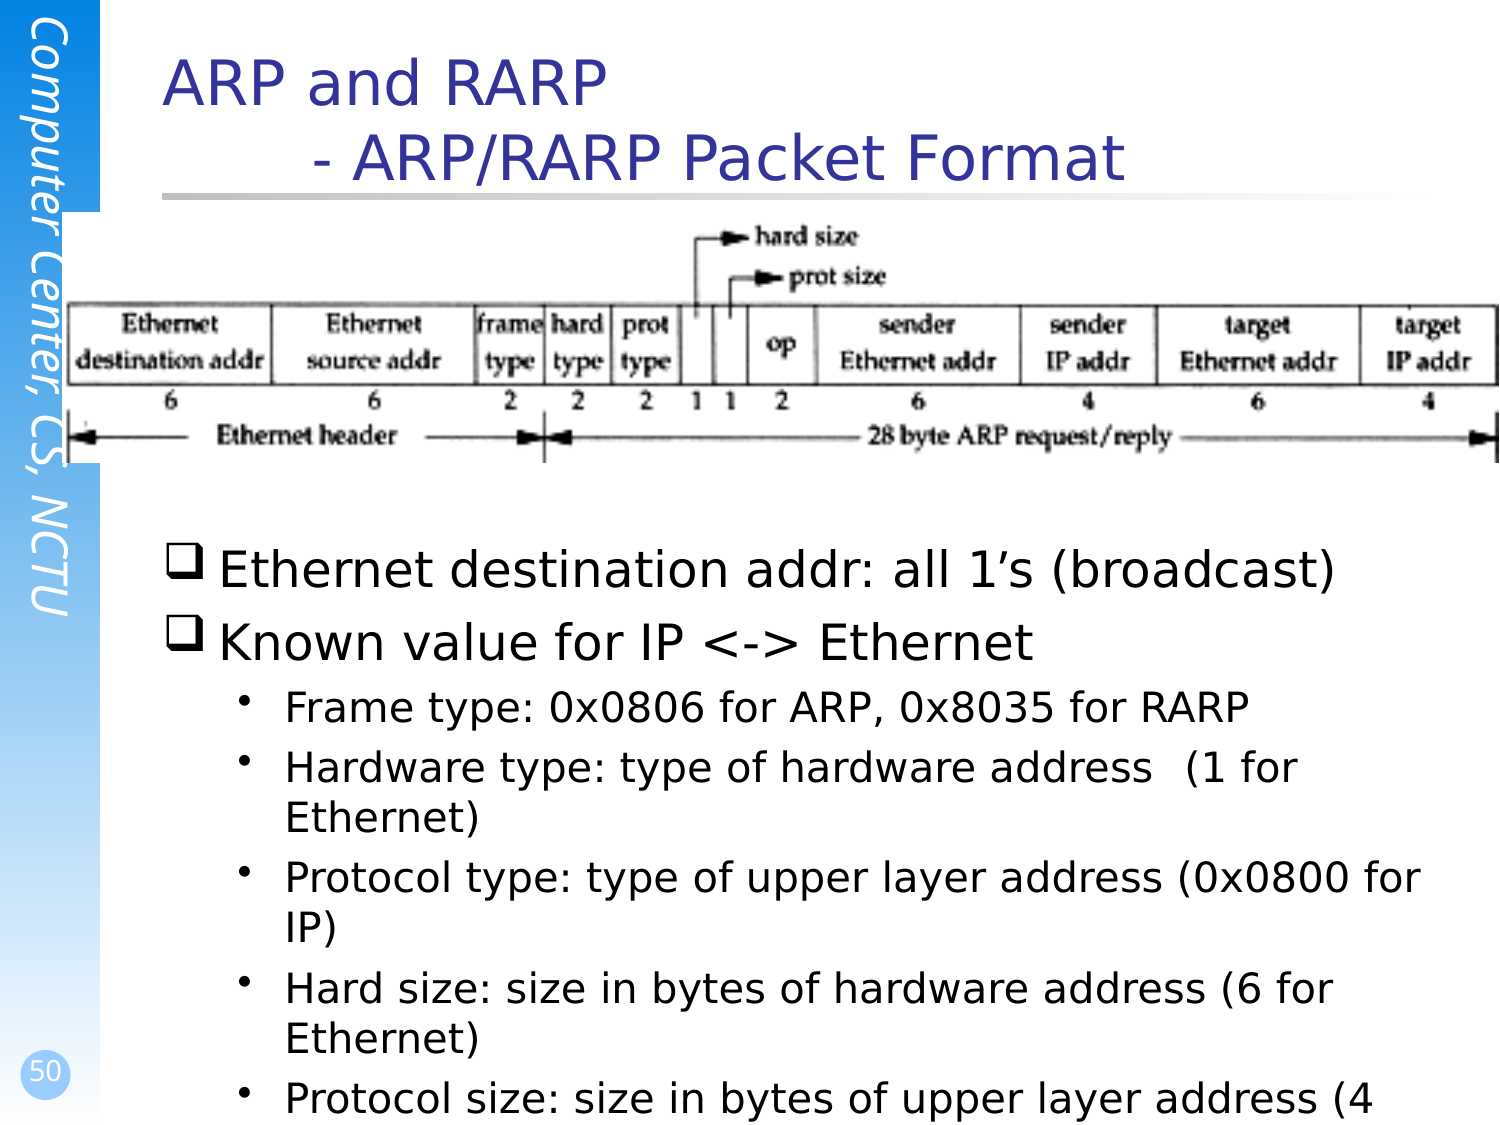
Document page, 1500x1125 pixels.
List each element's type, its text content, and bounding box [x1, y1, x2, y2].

picture [62, 212, 1500, 463]
list Ethernet destination addr: all 1’s (broadcast) Known value for IP <-> Ethernet Frame type: 0x0806 for ARP, 0x8035 for RARP Hardware type: type of hardware address (1 for Ethernet) Protocol type: type of upper layer address (0x0800 for IP) Hard size: size in bytes of hardware address (6 for Ethernet) Protocol size: size in bytes of upper layer address (4 for IP) Op: 1, 2, 3, 4 for ARP request, reply, RARP request, reply [162, 537, 1425, 1050]
title ARP and RARP - ARP/RARP Packet Format [162, 42, 1438, 210]
